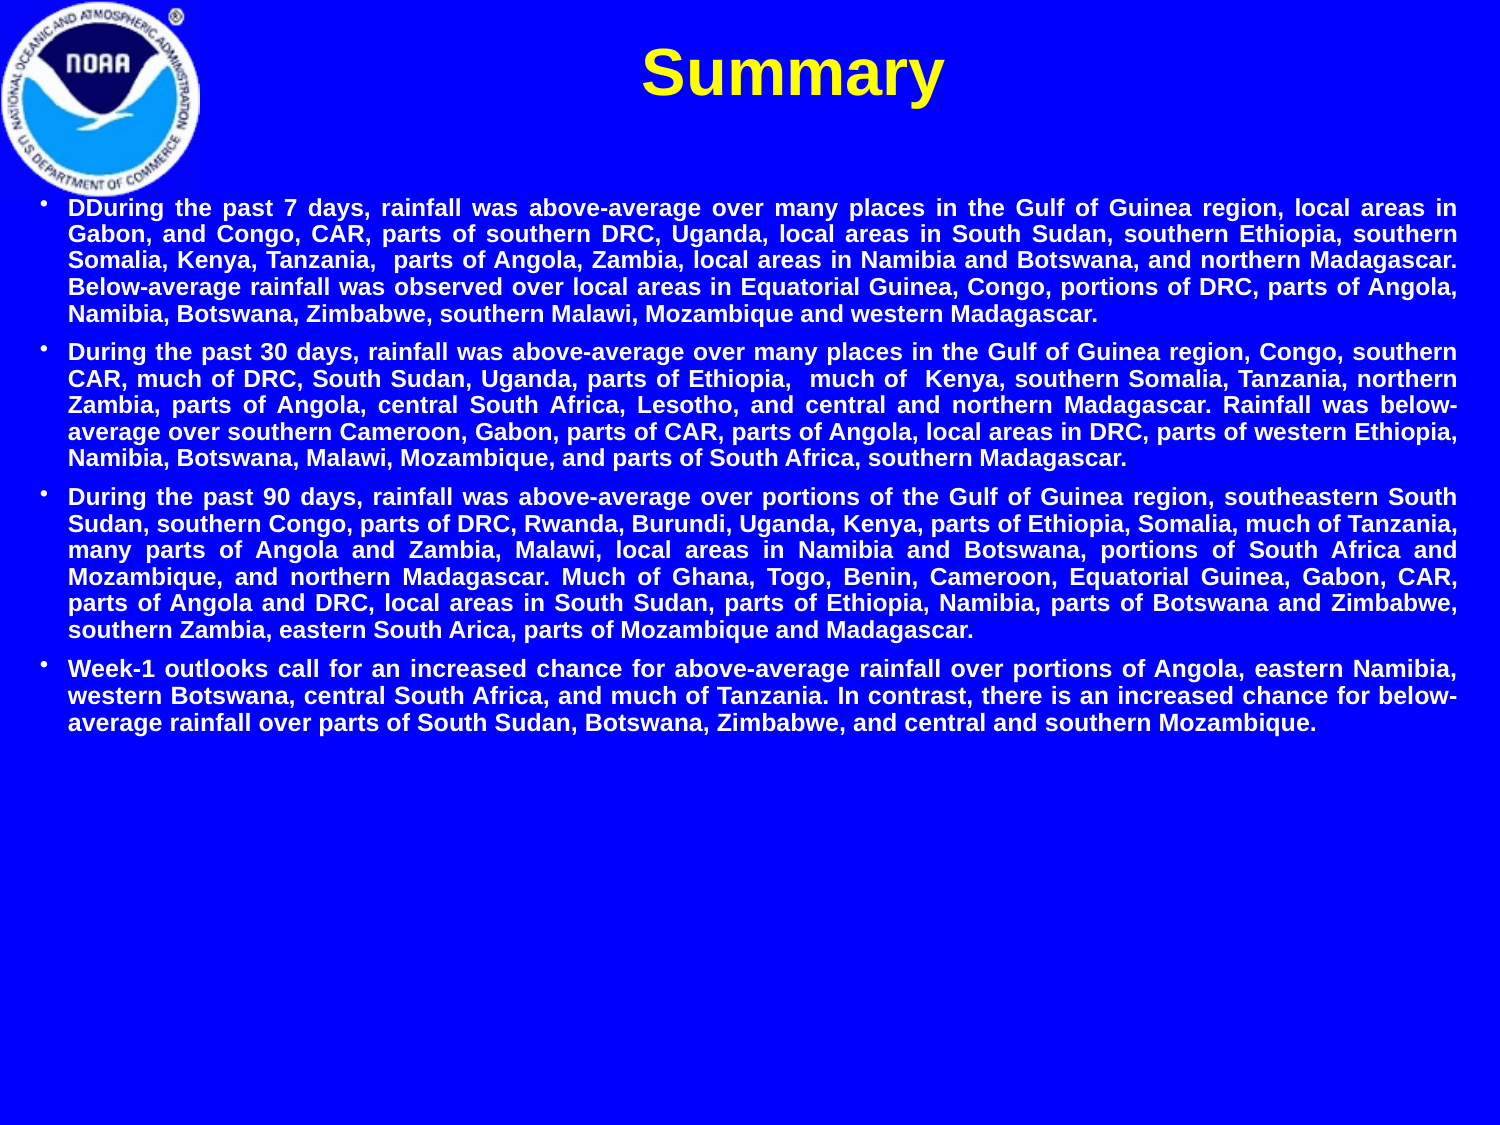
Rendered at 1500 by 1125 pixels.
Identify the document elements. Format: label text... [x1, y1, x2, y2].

text_box DDuring the past 7 days, rainfall was above-average over many places in the Gulf of Guinea region, local areas in Gabon, and Congo, CAR, parts of southern DRC, Uganda, local areas in South Sudan, southern Ethiopia, southern Somalia, Kenya, Tanzania, parts of Angola, Zambia, local areas in Namibia and Botswana, and northern Madagascar. Below-average rainfall was observed over local areas in Equatorial Guinea, Congo, portions of DRC, parts of Angola, Namibia, Botswana, Zimbabwe, southern Malawi, Mozambique and western Madagascar. During the past 30 days, rainfall was above-average over many places in the Gulf of Guinea region, Congo, southern CAR, much of DRC, South Sudan, Uganda, parts of Ethiopia, much of Kenya, southern Somalia, Tanzania, northern Zambia, parts of Angola, central South Africa, Lesotho, and central and northern Madagascar. Rainfall was below-average over southern Cameroon, Gabon, parts of CAR, parts of Angola, local areas in DRC, parts of western Ethiopia, Namibia, Botswana, Malawi, Mozambique, and parts of South Africa, southern Madagascar. During the past 90 days, rainfall was above-average over portions of the Gulf of Guinea region, southeastern South Sudan, southern Congo, parts of DRC, Rwanda, Burundi, Uganda, Kenya, parts of Ethiopia, Somalia, much of Tanzania, many parts of Angola and Zambia, Malawi, local areas in Namibia and Botswana, portions of South Africa and Mozambique, and northern Madagascar. Much of Ghana, Togo, Benin, Cameroon, Equatorial Guinea, Gabon, CAR, parts of Angola and DRC, local areas in South Sudan, parts of Ethiopia, Namibia, parts of Botswana and Zimbabwe, southern Zambia, eastern South Arica, parts of Mozambique and Madagascar. Week-1 outlooks call for an increased chance for above-average rainfall over portions of Angola, eastern Namibia, western Botswana, central South Africa, and much of Tanzania. In contrast, there is an increased chance for below-average rainfall over parts of South Sudan, Botswana, Zimbabwe, and central and southern Mozambique. [24, 187, 1475, 745]
picture [0, 0, 200, 200]
title Summary [199, 12, 1388, 126]
